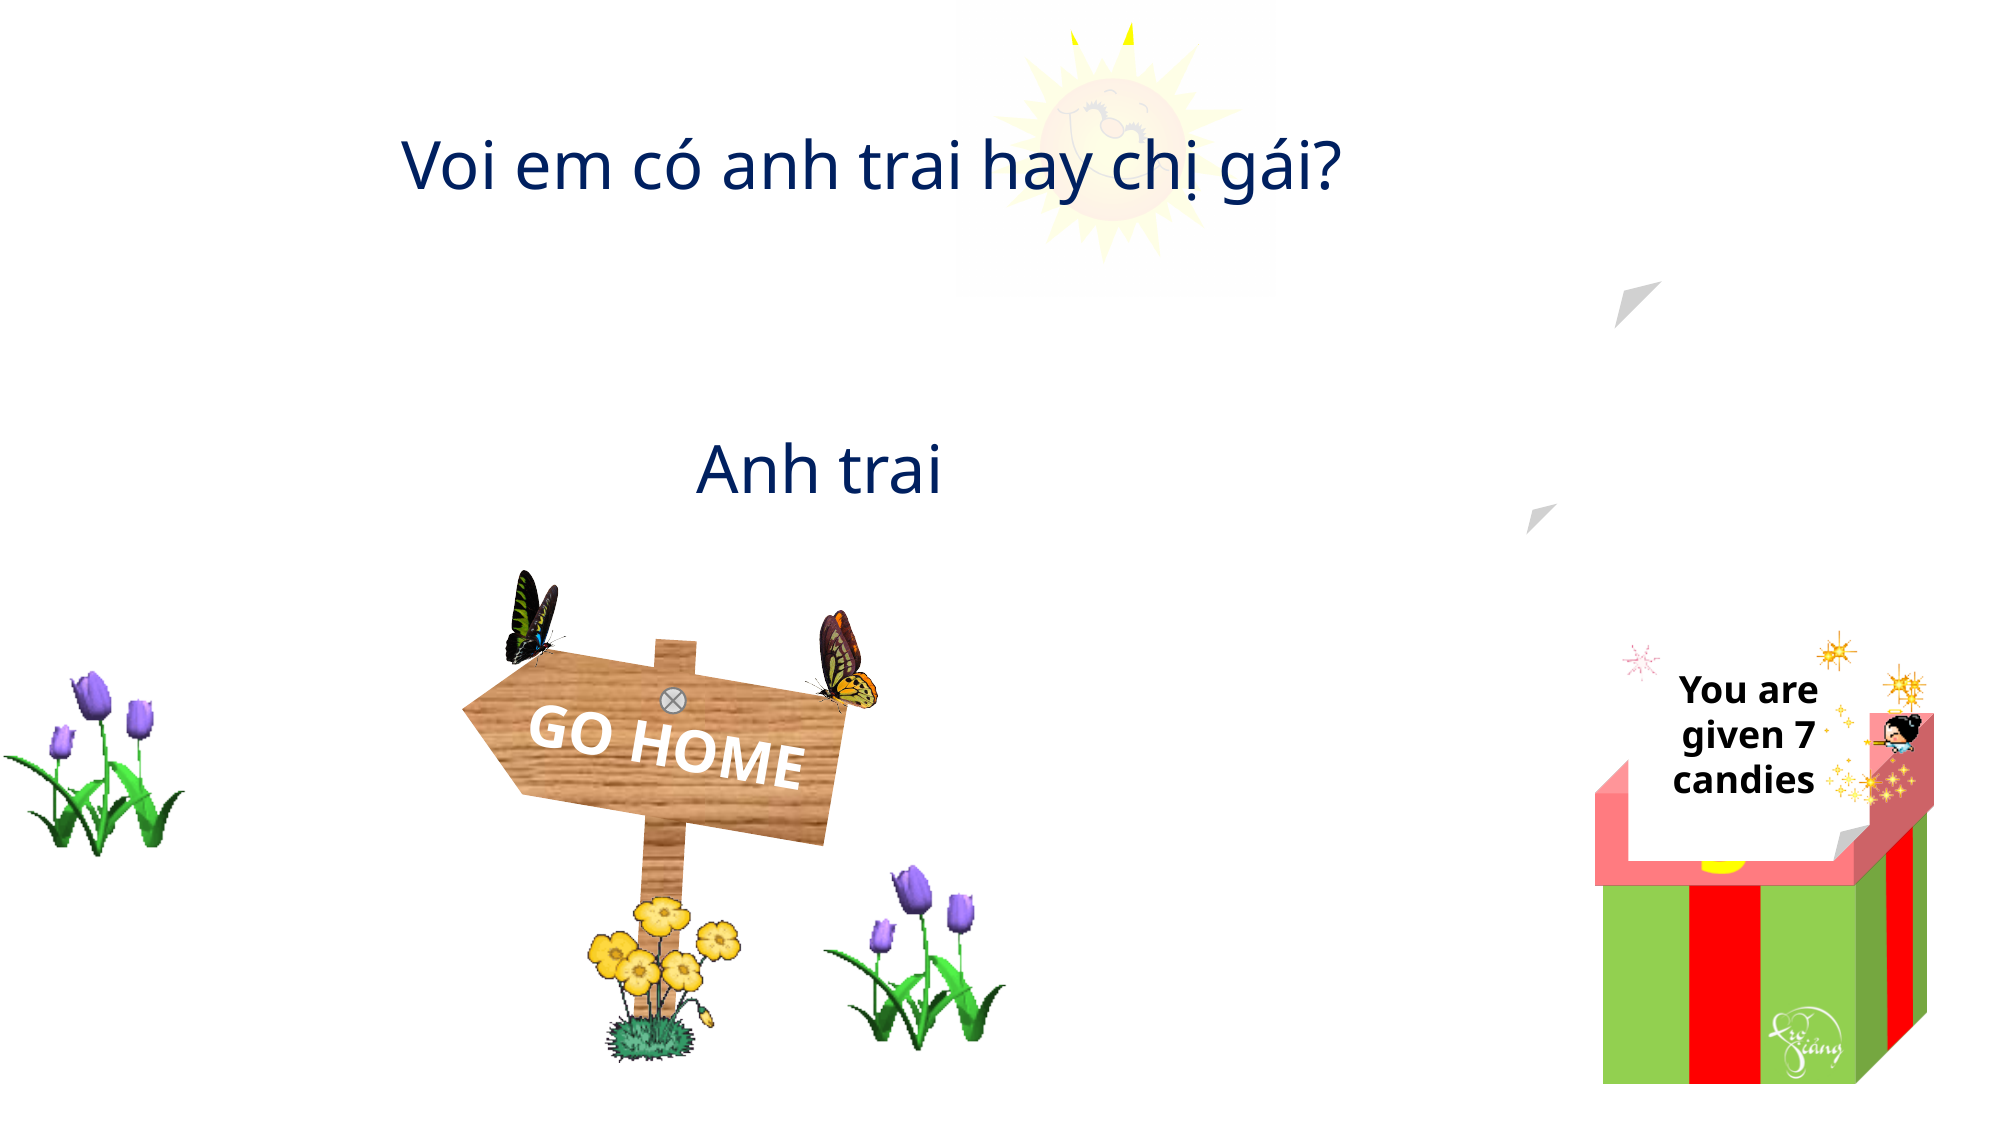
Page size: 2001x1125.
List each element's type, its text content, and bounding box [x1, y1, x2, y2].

picture [0, 651, 191, 861]
text_box GO HOME [460, 660, 843, 847]
text_box You are given 7 candies [1703, 642, 1812, 713]
picture [1595, 626, 1934, 1084]
picture [820, 845, 1012, 1055]
picture [586, 895, 743, 1063]
text_box Voi em có anh trai hay chị gái? [82, 44, 1666, 330]
text_box Anh trai [82, 348, 1561, 536]
text_box [659, 687, 687, 715]
picture [493, 563, 622, 690]
text_box [653, 637, 698, 673]
picture [956, 0, 1276, 297]
picture [747, 601, 893, 740]
text_box [639, 817, 687, 895]
